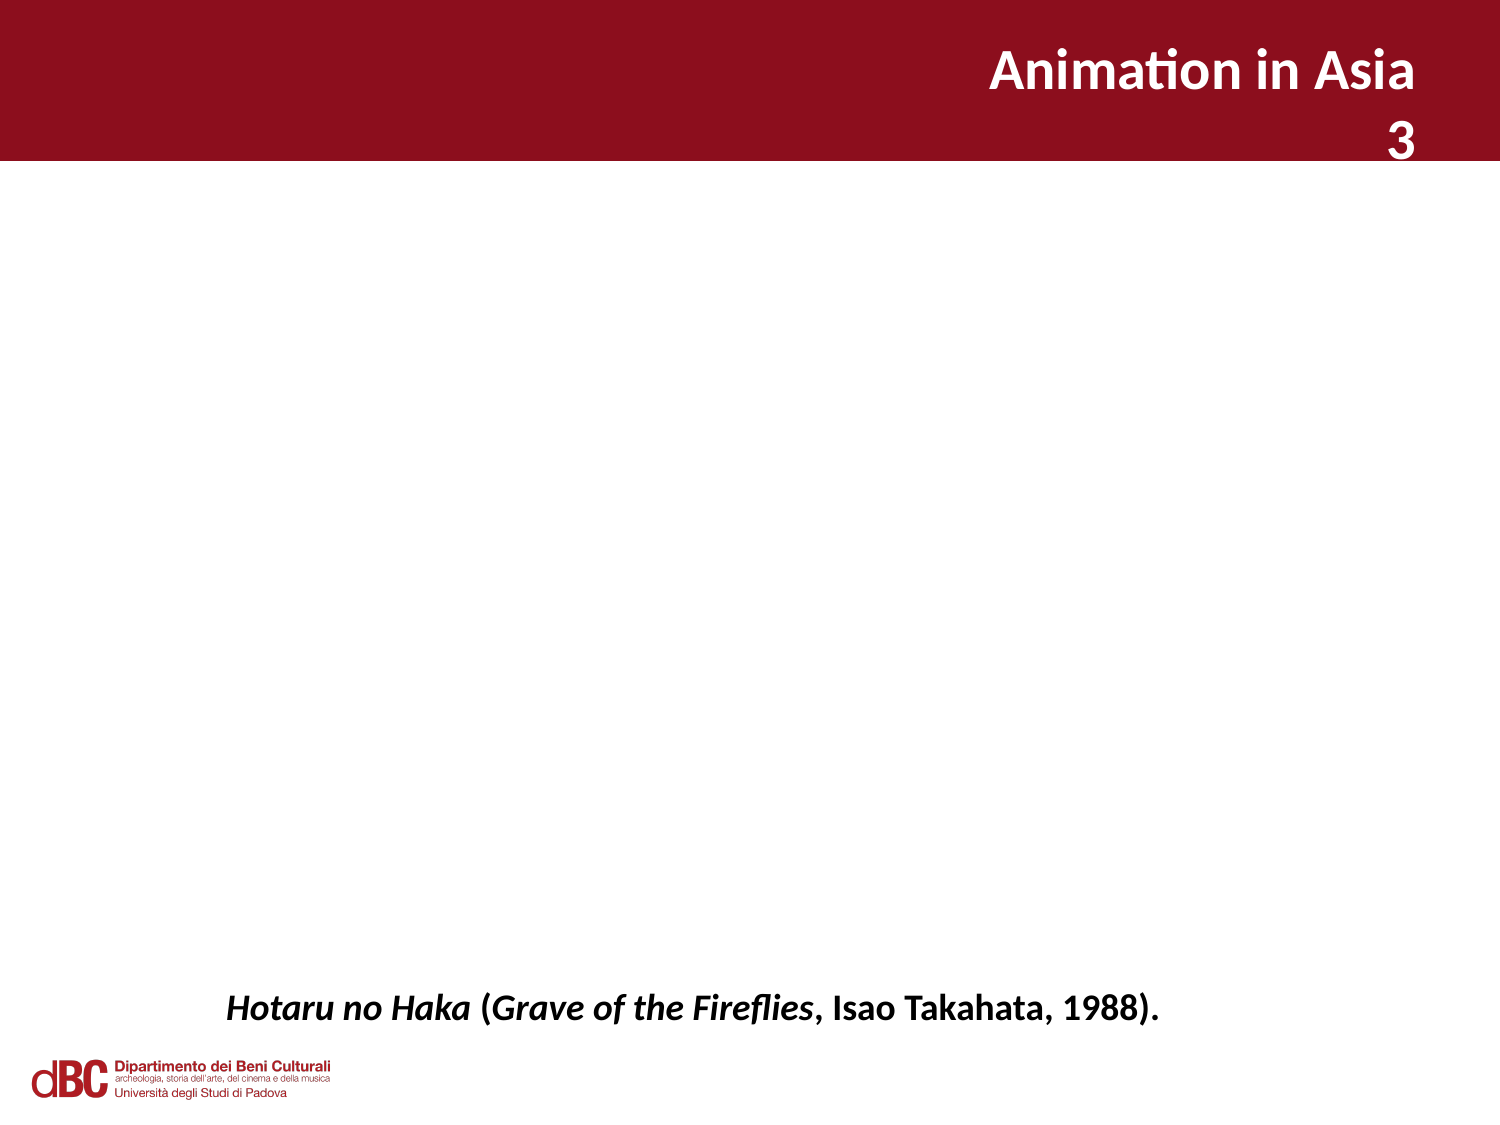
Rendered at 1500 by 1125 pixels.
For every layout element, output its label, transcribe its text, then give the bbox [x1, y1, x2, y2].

text_box Hotaru no Haka (Grave of the Fireflies, Isao Takahata, 1988). [218, 976, 1341, 1036]
text_box [0, 0, 1500, 161]
text_box Animation in Asia 3 Japan [946, 31, 1416, 141]
picture [29, 1058, 337, 1104]
